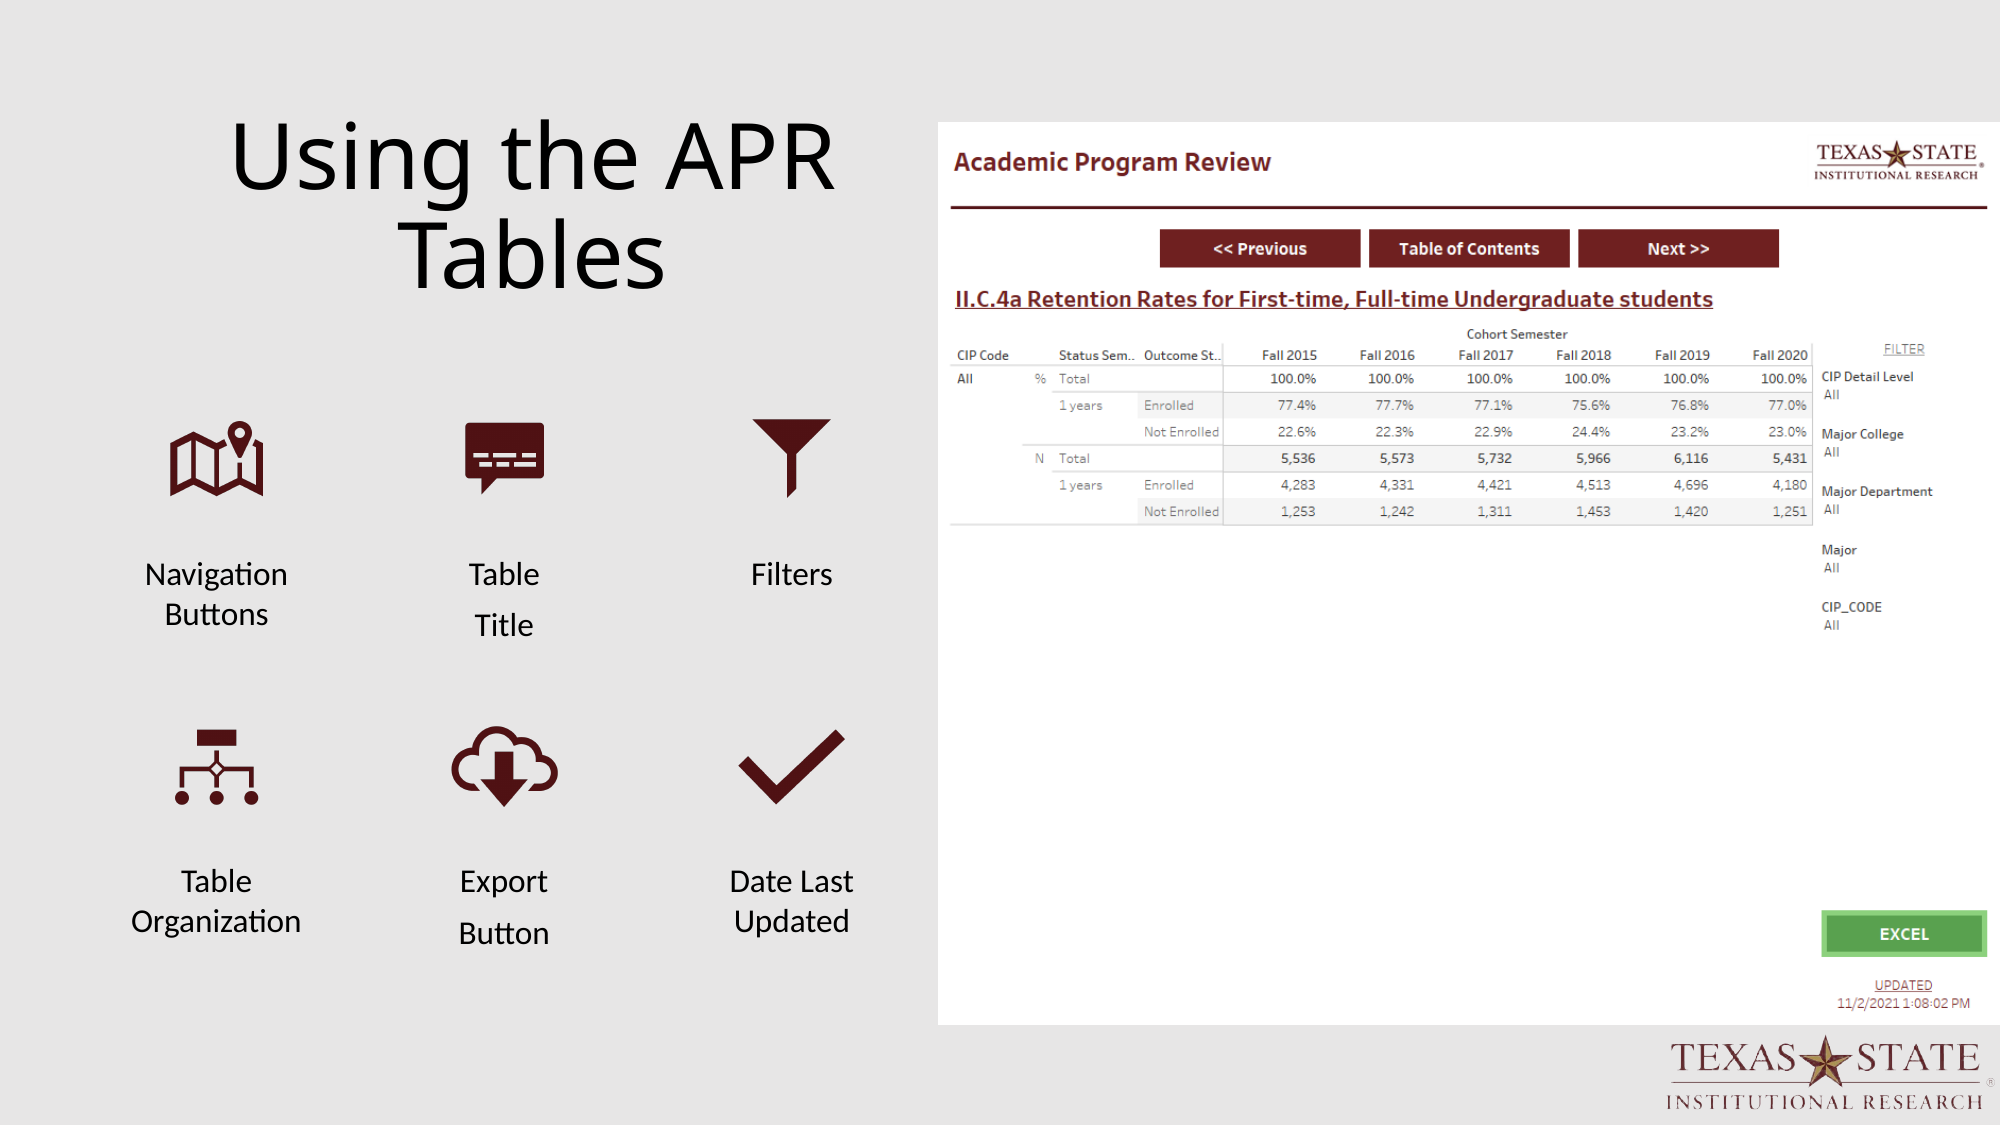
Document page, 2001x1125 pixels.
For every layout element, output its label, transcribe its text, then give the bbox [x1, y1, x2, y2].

picture [937, 122, 2000, 1125]
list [94, 359, 915, 1002]
title Using the APR Tables [94, 99, 972, 319]
